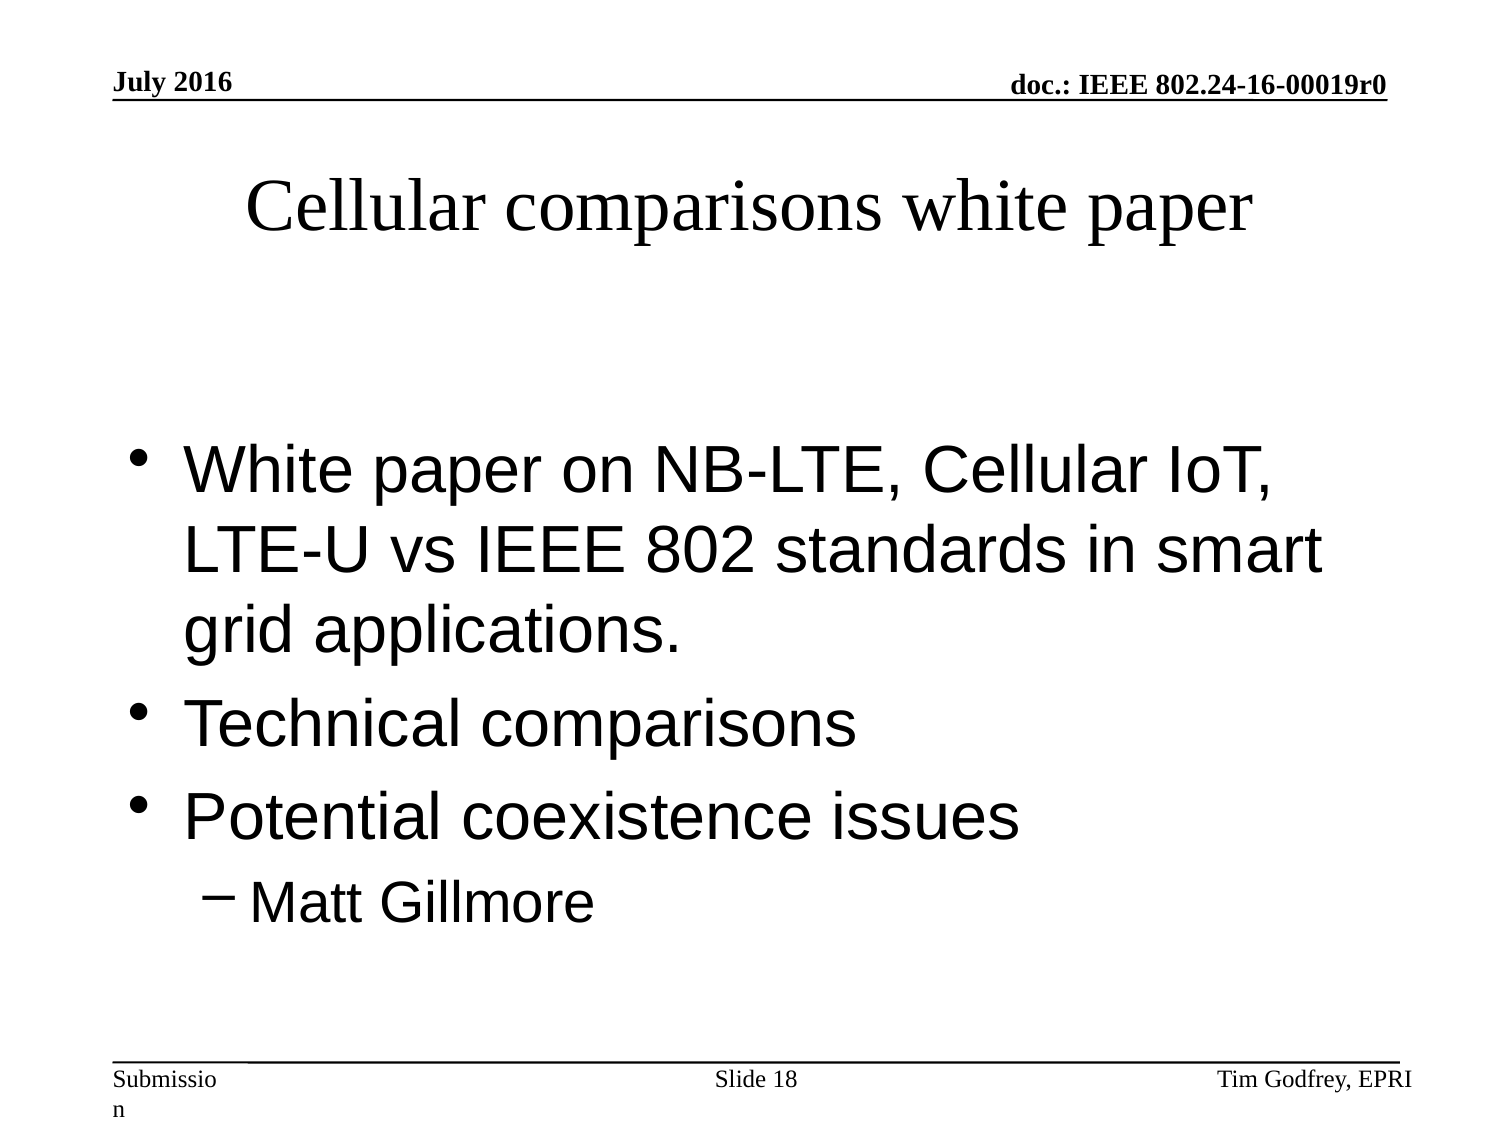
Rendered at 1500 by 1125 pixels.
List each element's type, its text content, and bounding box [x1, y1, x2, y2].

title Cellular comparisons white paper [112, 112, 1388, 288]
list White paper on NB-LTE, Cellular IoT, LTE-U vs IEEE 802 standards in smart grid applications. Technical comparisons Potential coexistence issues Matt Gillmore [112, 324, 1388, 1000]
slide_number Slide 18 [712, 1062, 800, 1093]
footer Tim Godfrey, EPRI [900, 1062, 1413, 1093]
